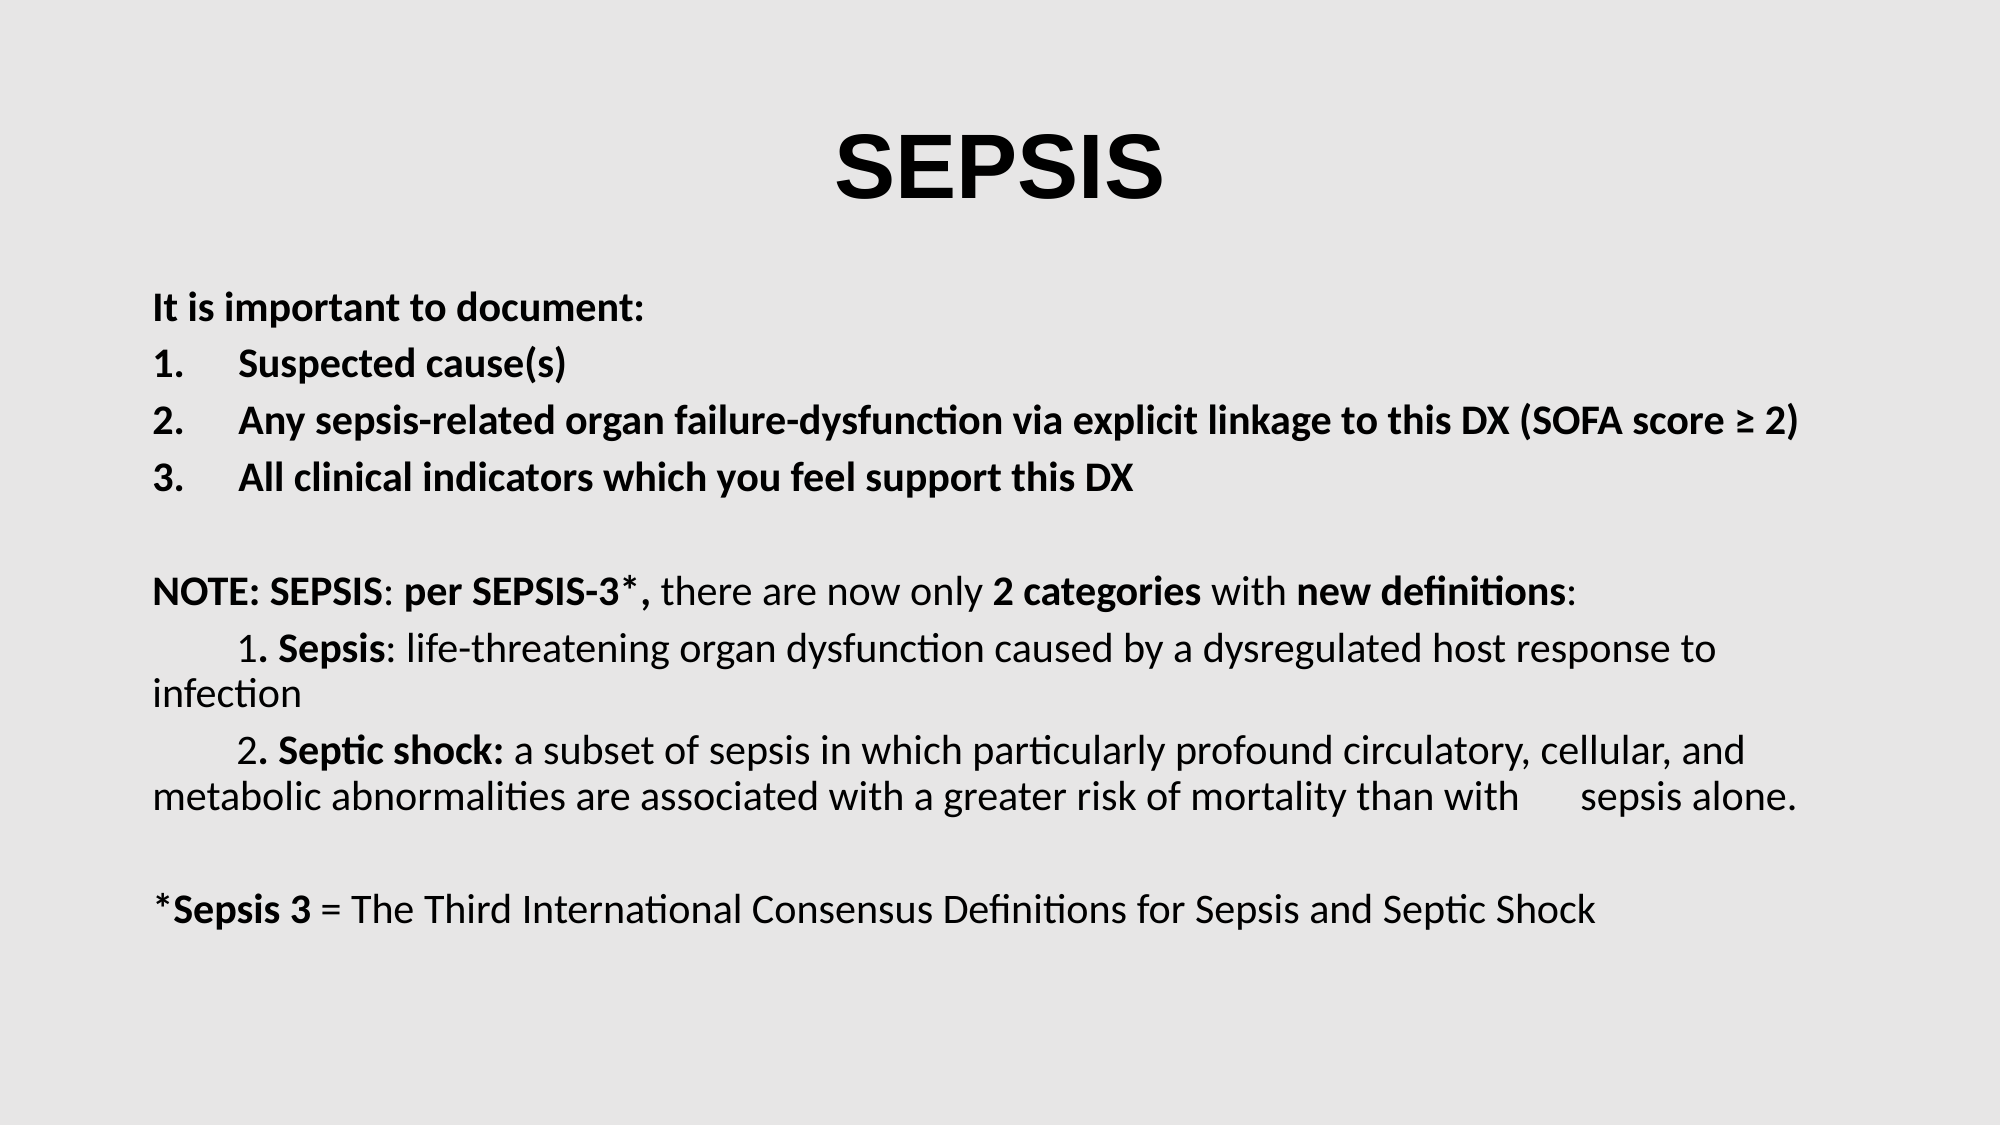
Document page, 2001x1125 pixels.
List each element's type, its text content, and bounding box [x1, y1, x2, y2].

list It is important to document: Suspected cause(s) Any sepsis-related organ failure-dysfunction via explicit linkage to this DX (SOFA score ≥ 2) All clinical indicators which you feel support this DX NOTE: SEPSIS: per SEPSIS-3*, there are now only 2 categories with new definitions: 1. Sepsis: life-threatening organ dysfunction caused by a dysregulated host response to infection 2. Septic shock: a subset of sepsis in which particularly profound circulatory, cellular, and metabolic abnormalities are associated with a greater risk of mortality than with sepsis alone. *Sepsis 3 = The Third International Consensus Definitions for Sepsis and Septic Shock [137, 277, 1863, 992]
title SEPSIS [137, 59, 1863, 277]
